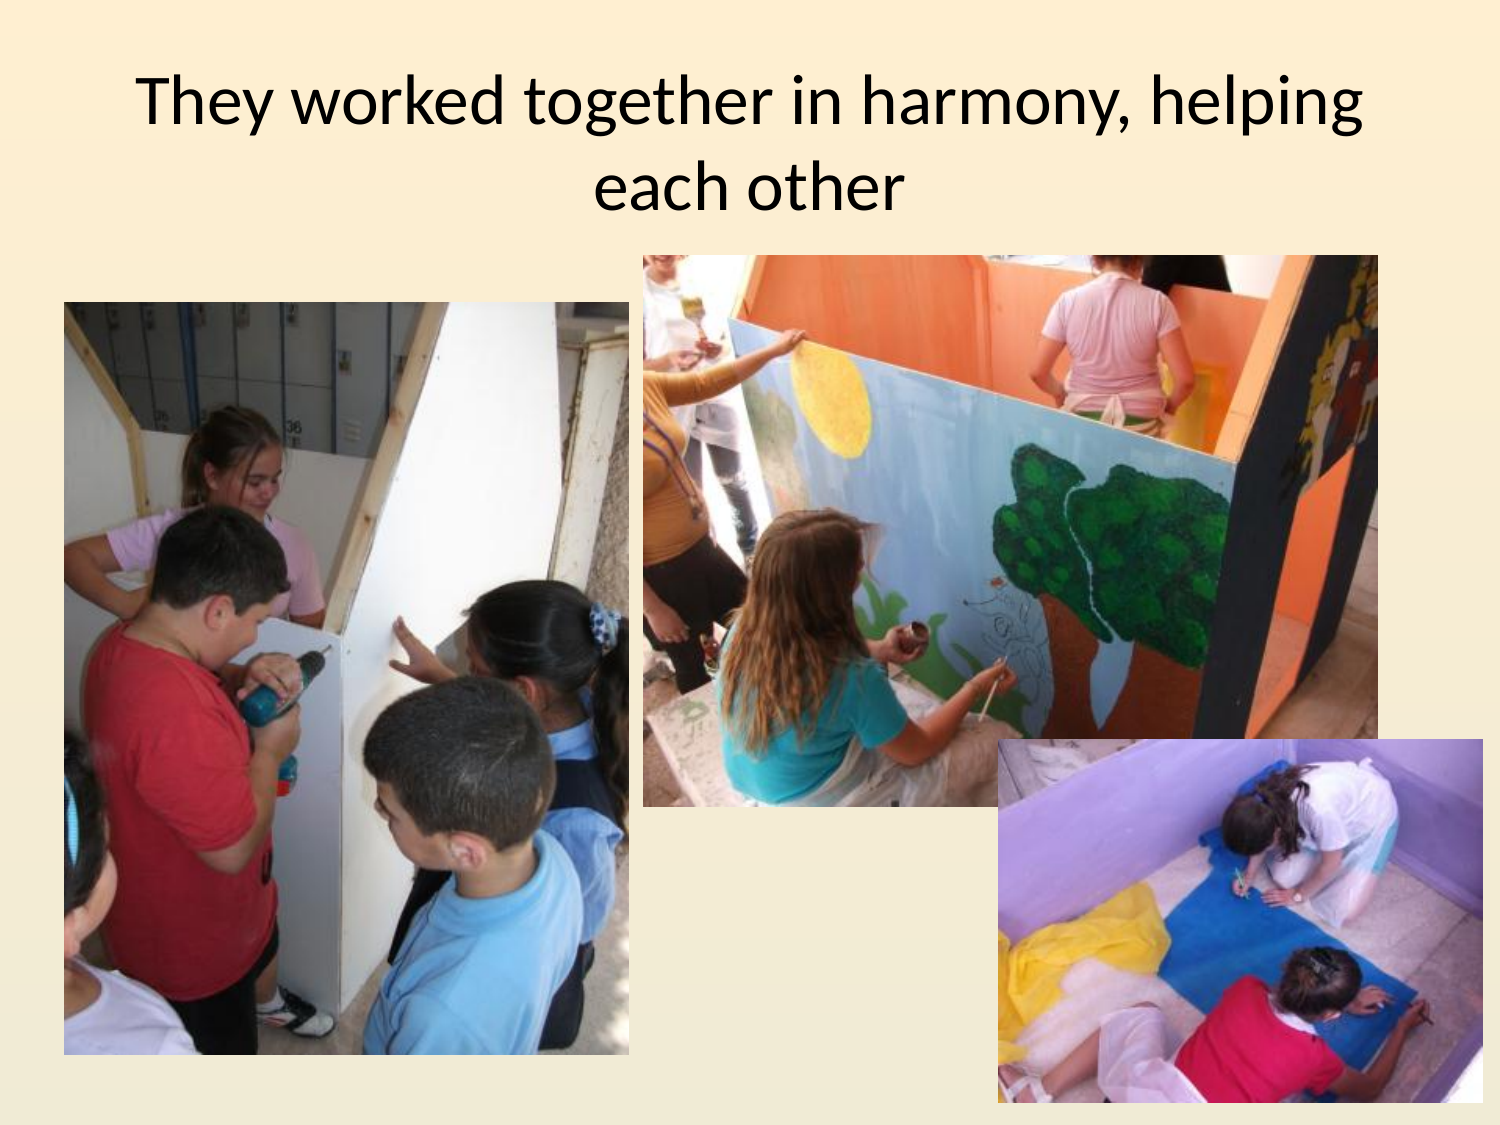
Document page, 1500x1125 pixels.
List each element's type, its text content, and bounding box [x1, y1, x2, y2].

picture [64, 302, 629, 1055]
title They worked together in harmony, helping each other [75, 45, 1425, 233]
picture [643, 255, 1483, 1104]
